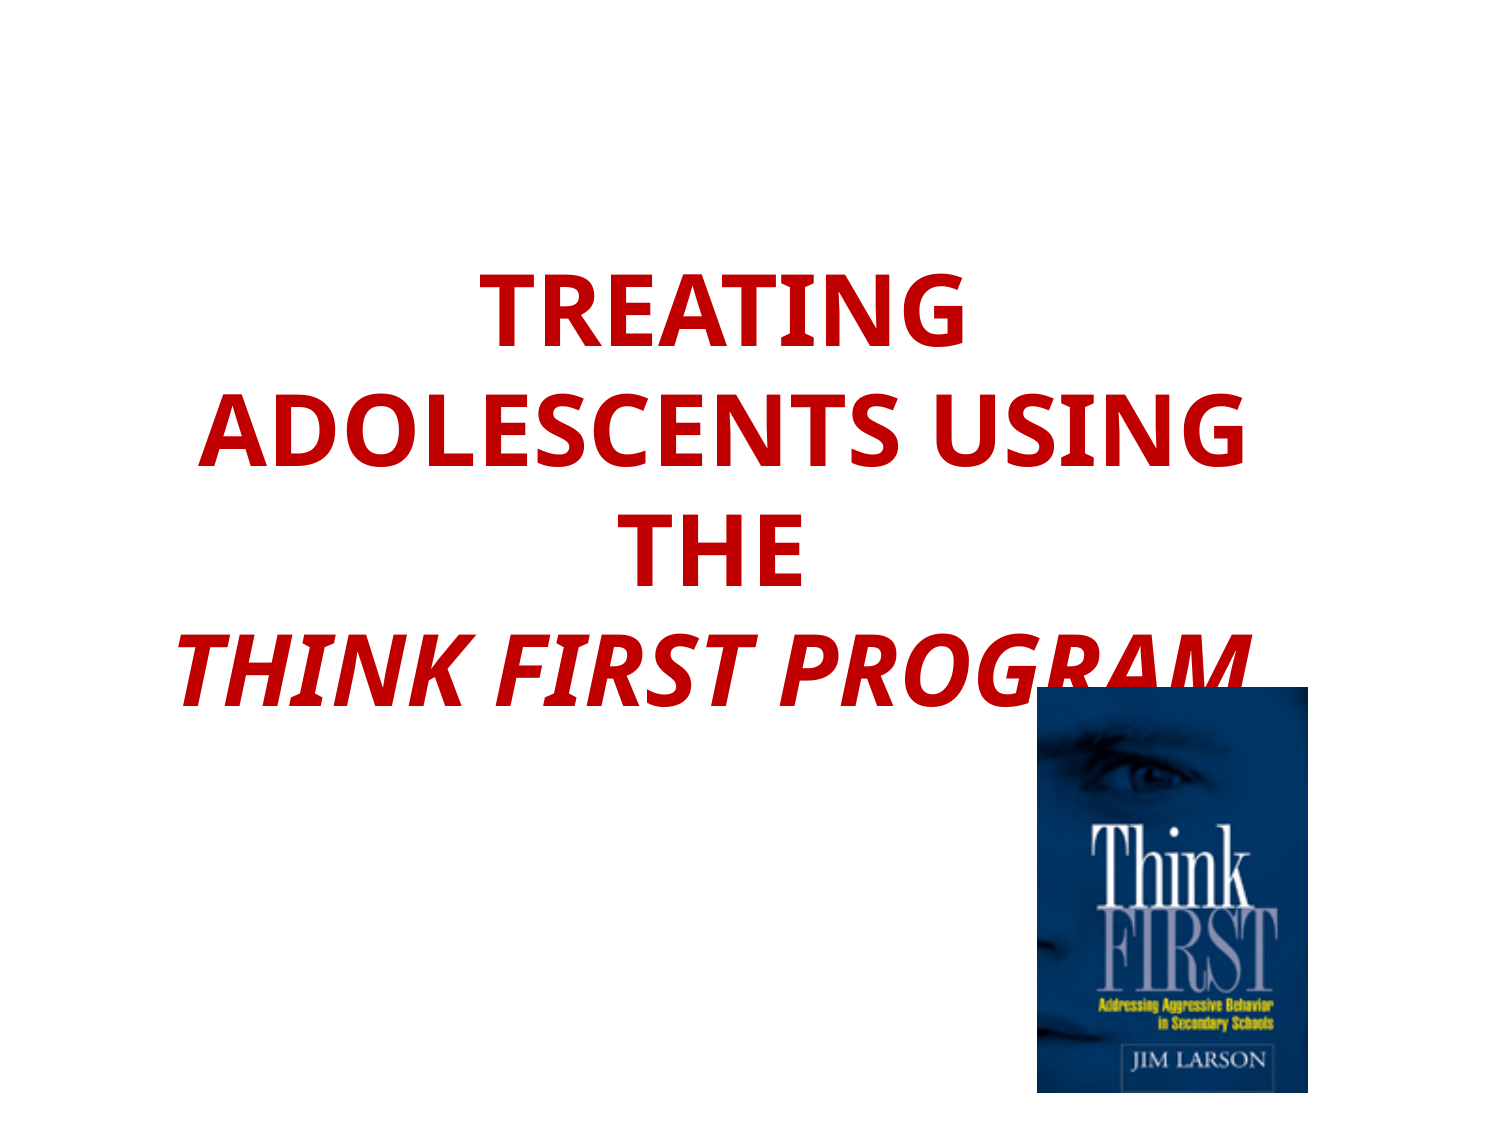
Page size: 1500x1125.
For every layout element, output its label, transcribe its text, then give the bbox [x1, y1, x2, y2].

picture [1037, 687, 1308, 1093]
text_box TREATING ADOLESCENTS USING THE THINK FIRST PROGRAM [124, 238, 1325, 734]
